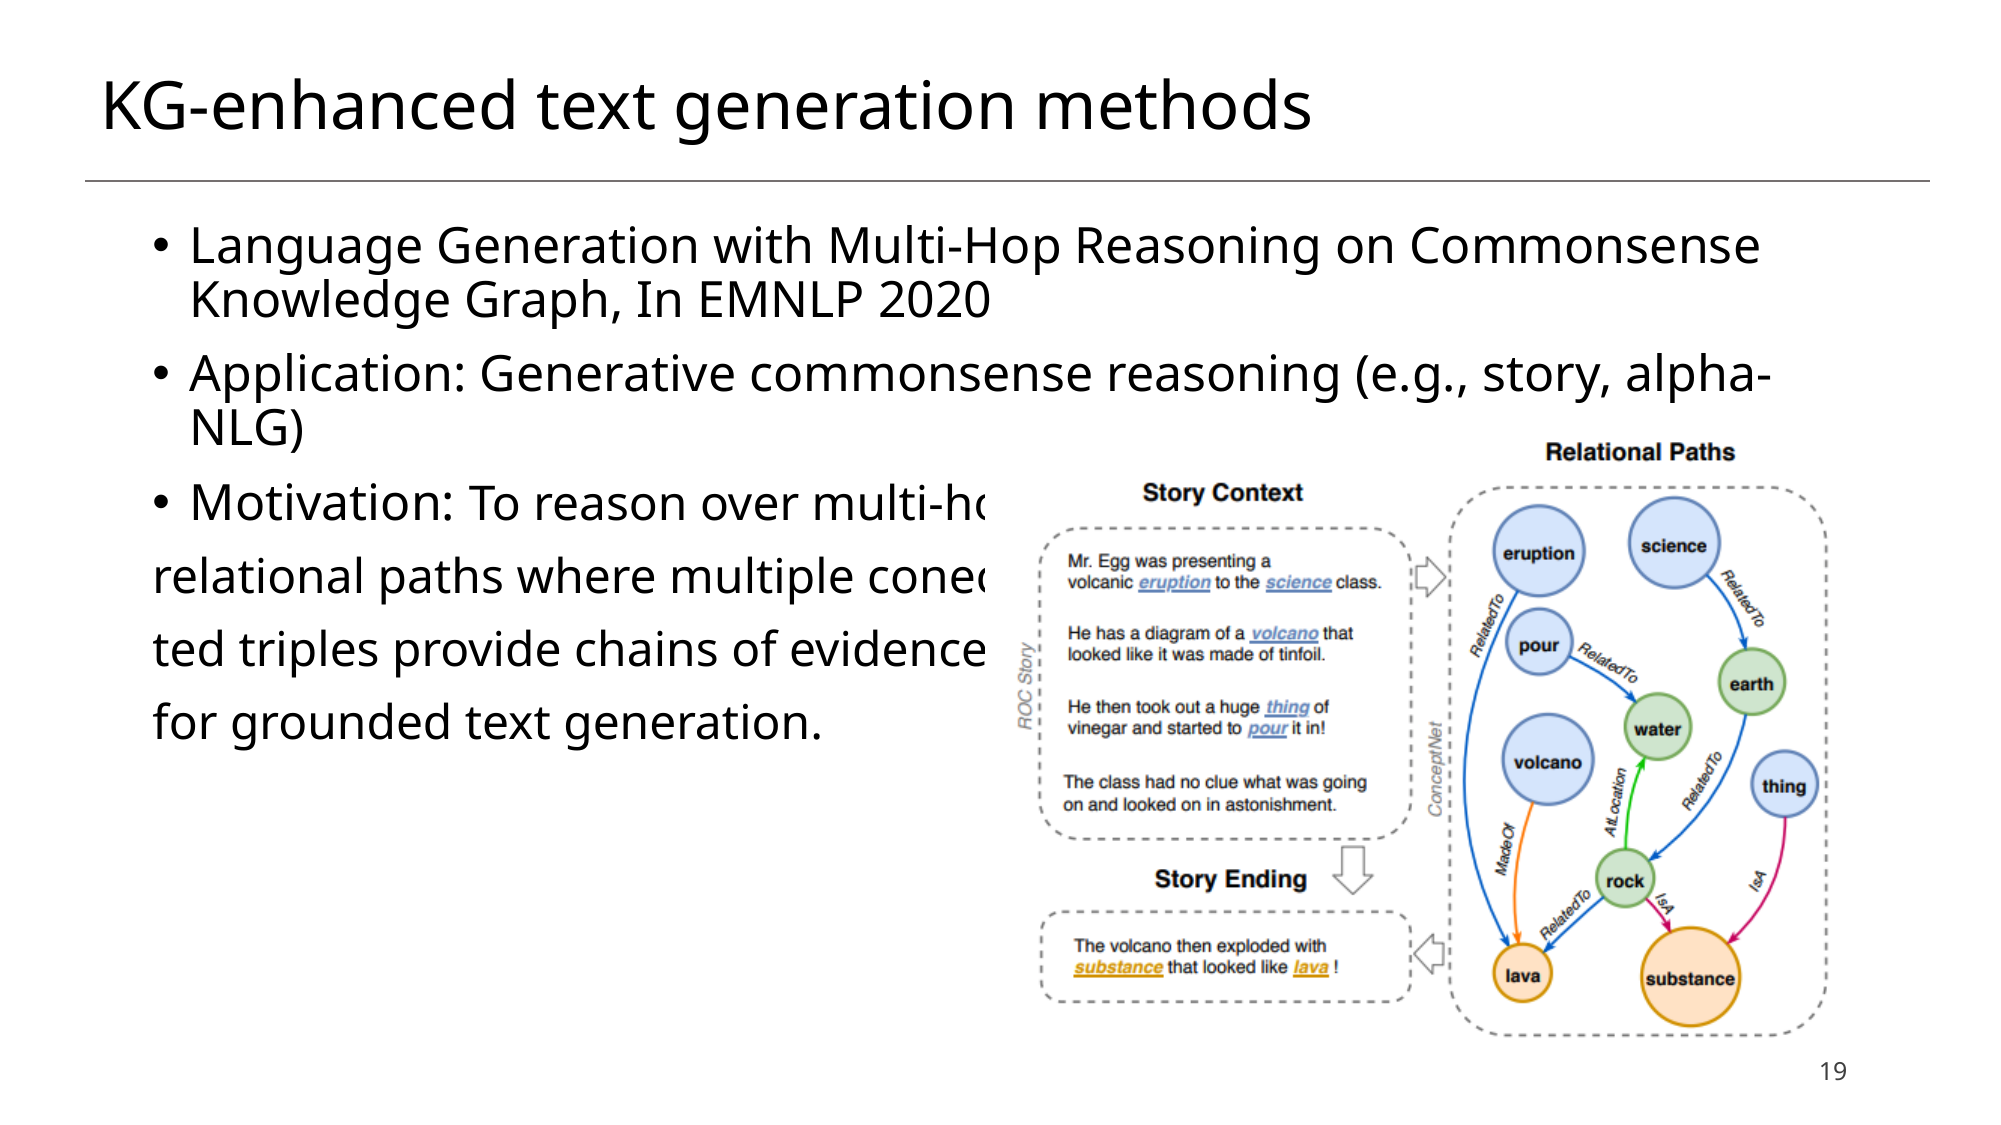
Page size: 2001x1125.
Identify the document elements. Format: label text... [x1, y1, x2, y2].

slide_number 19 [1412, 1042, 1863, 1103]
picture [984, 425, 1857, 1059]
title KG-enhanced text generation methods [85, 47, 1811, 169]
list Language Generation with Multi-Hop Reasoning on Commonsense Knowledge Graph, In EMNLP 2020 Application: Generative commonsense reasoning (e.g., story, alpha-NLG) Motivation: To reason over multi-hop relational paths where multiple conec- ted triples provide chains of evidence for grounded text generation. [137, 212, 1863, 1014]
